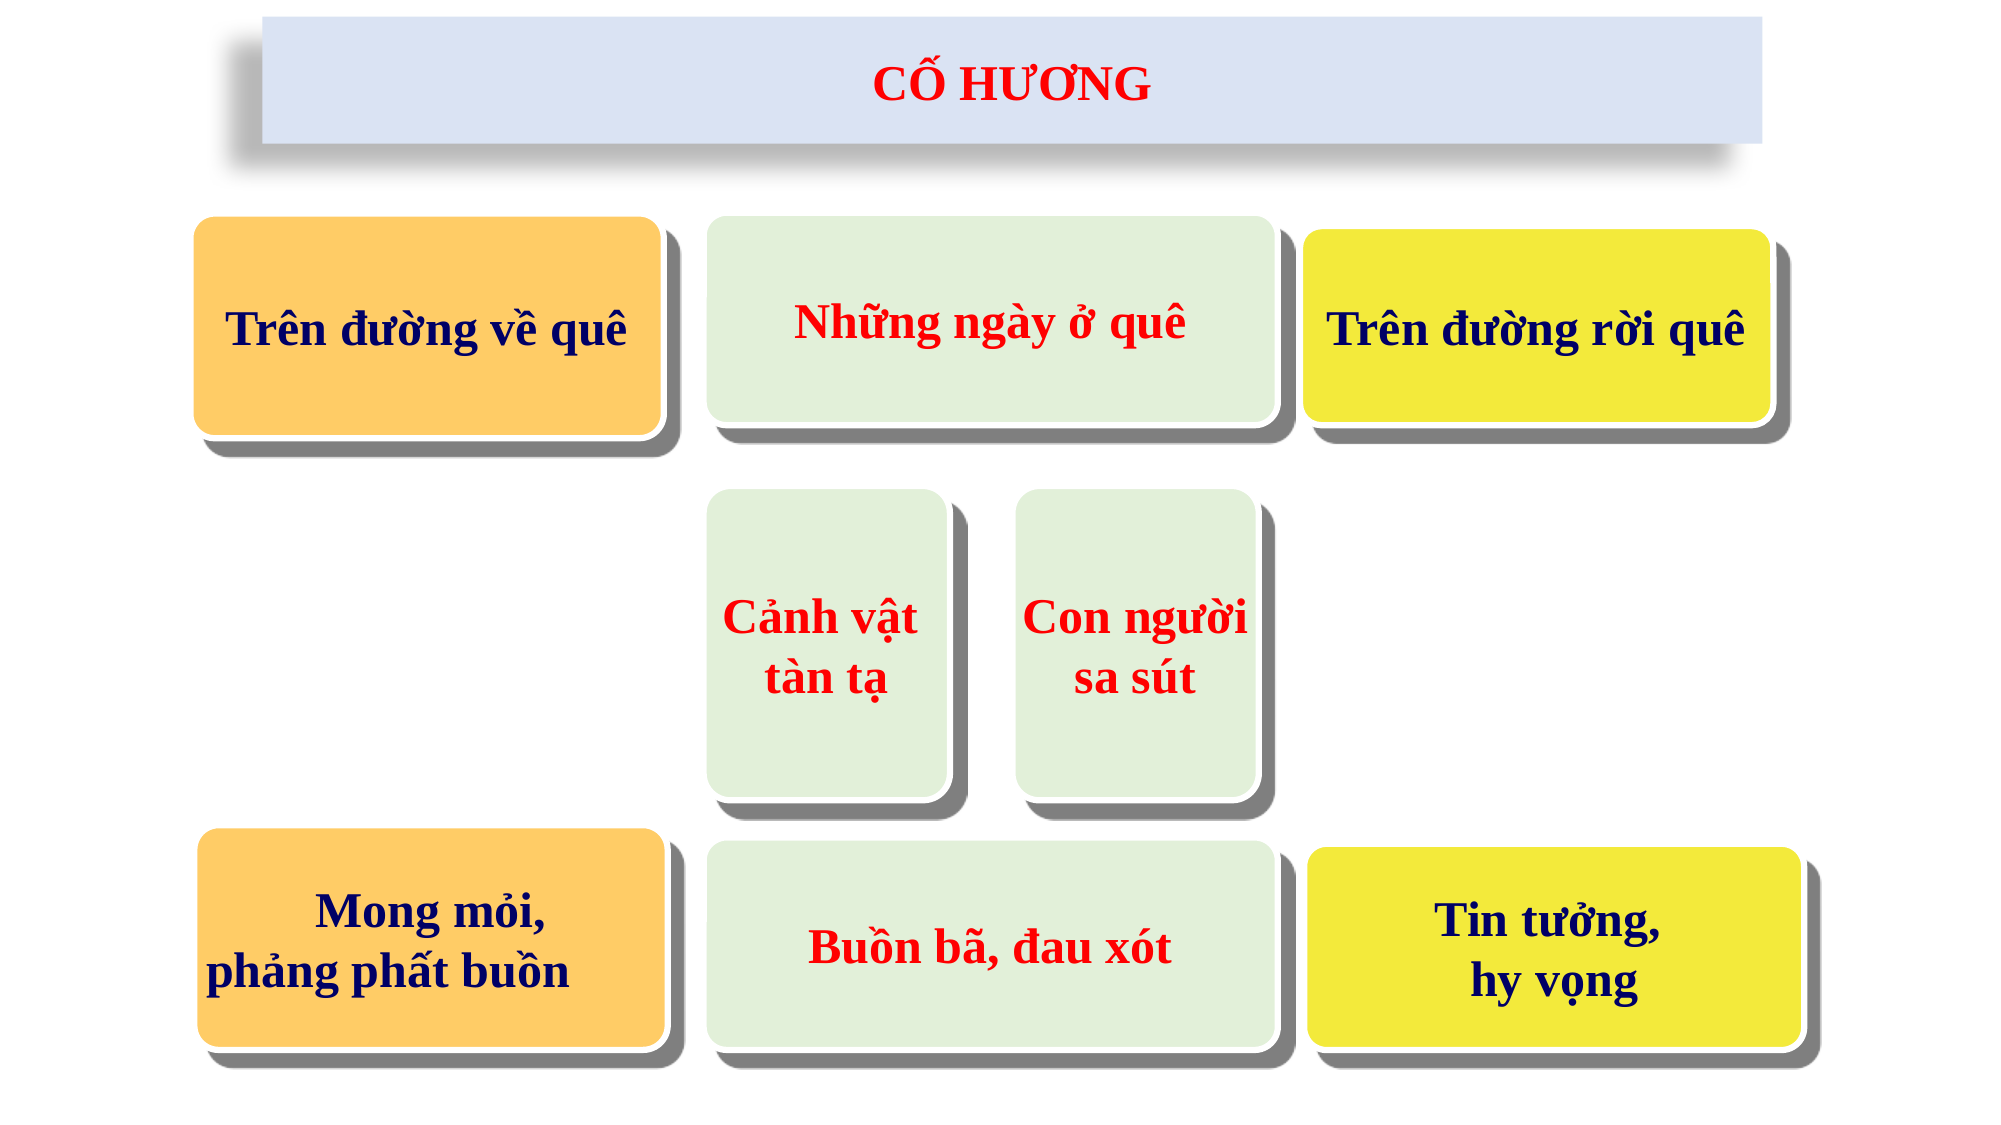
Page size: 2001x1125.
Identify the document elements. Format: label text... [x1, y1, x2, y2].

text_box CỐ HƯƠNG [262, 16, 1763, 144]
text_box Con người sa sút [1012, 485, 1259, 801]
text_box Mong mỏi, phảng phất buồn [194, 825, 668, 1050]
text_box Những ngày ở quê [703, 212, 1278, 426]
text_box Trên đường rời quê [1299, 226, 1774, 426]
text_box Buồn bã, đau xót [703, 837, 1278, 1050]
text_box Tin tưởng, hy vọng [1304, 843, 1805, 1051]
text_box Cảnh vật tàn tạ [703, 485, 950, 801]
text_box Trên đường về quê [190, 213, 664, 439]
